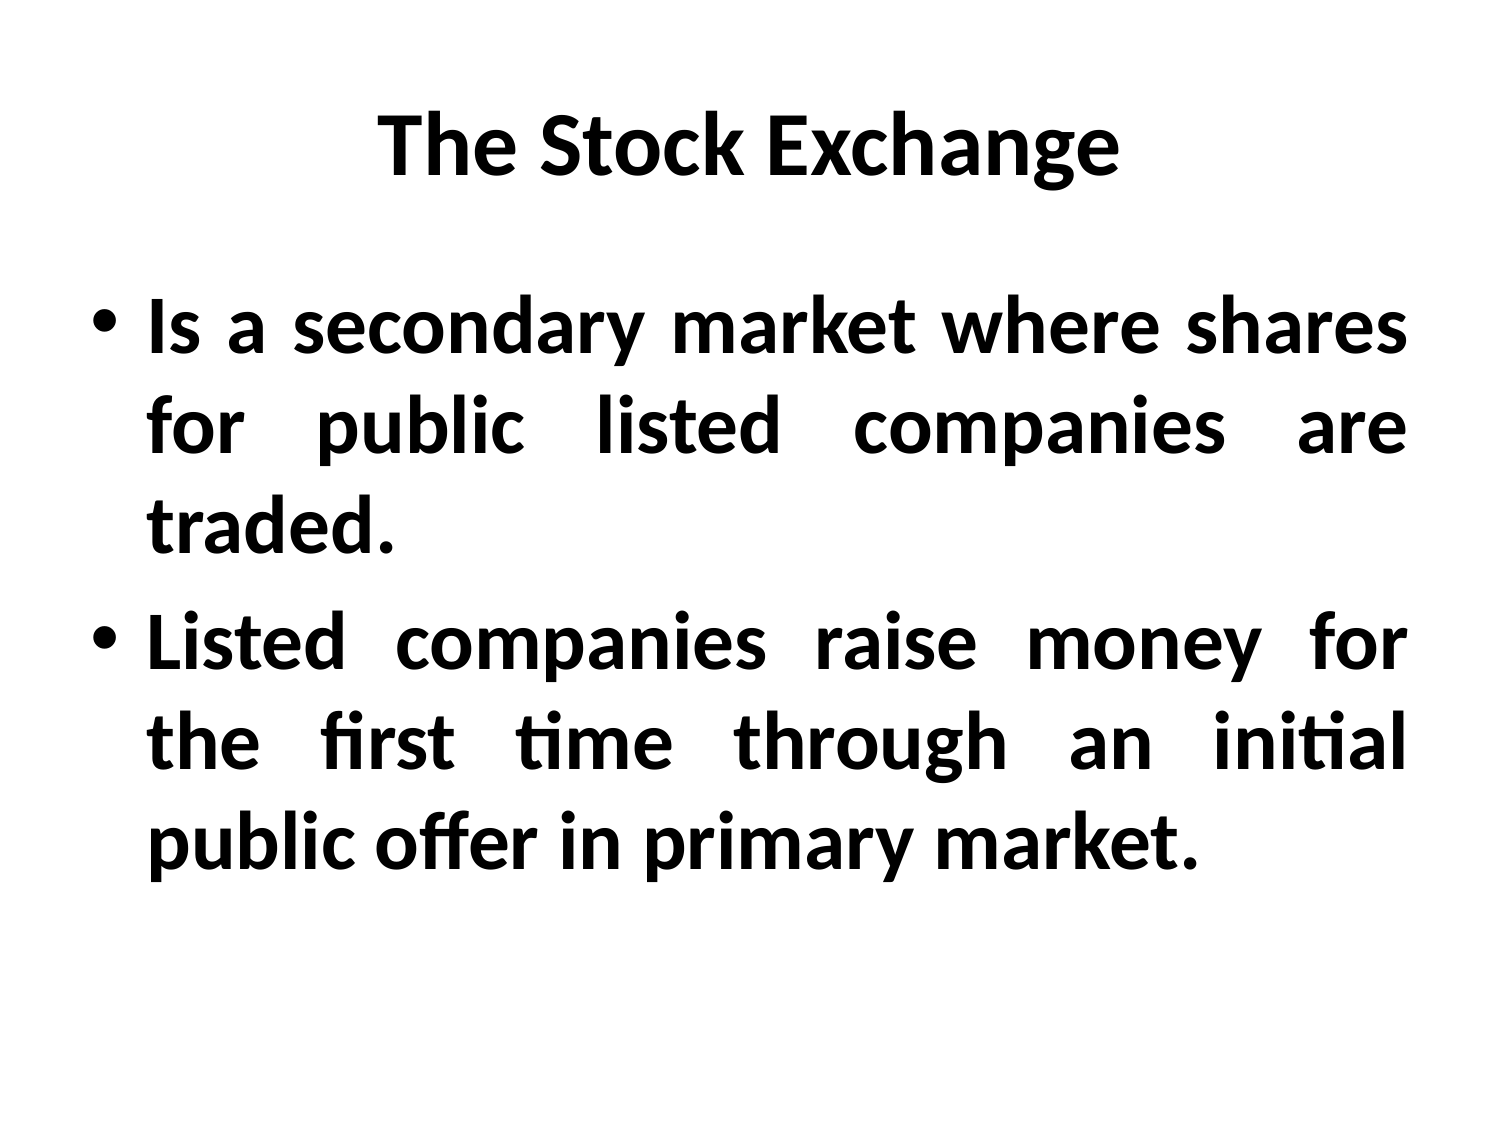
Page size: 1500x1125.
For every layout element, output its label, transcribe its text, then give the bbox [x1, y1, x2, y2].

title The Stock Exchange [75, 45, 1425, 233]
list Is a secondary market where shares for public listed companies are traded. Listed companies raise money for the first time through an initial public offer in primary market. [75, 262, 1425, 1005]
